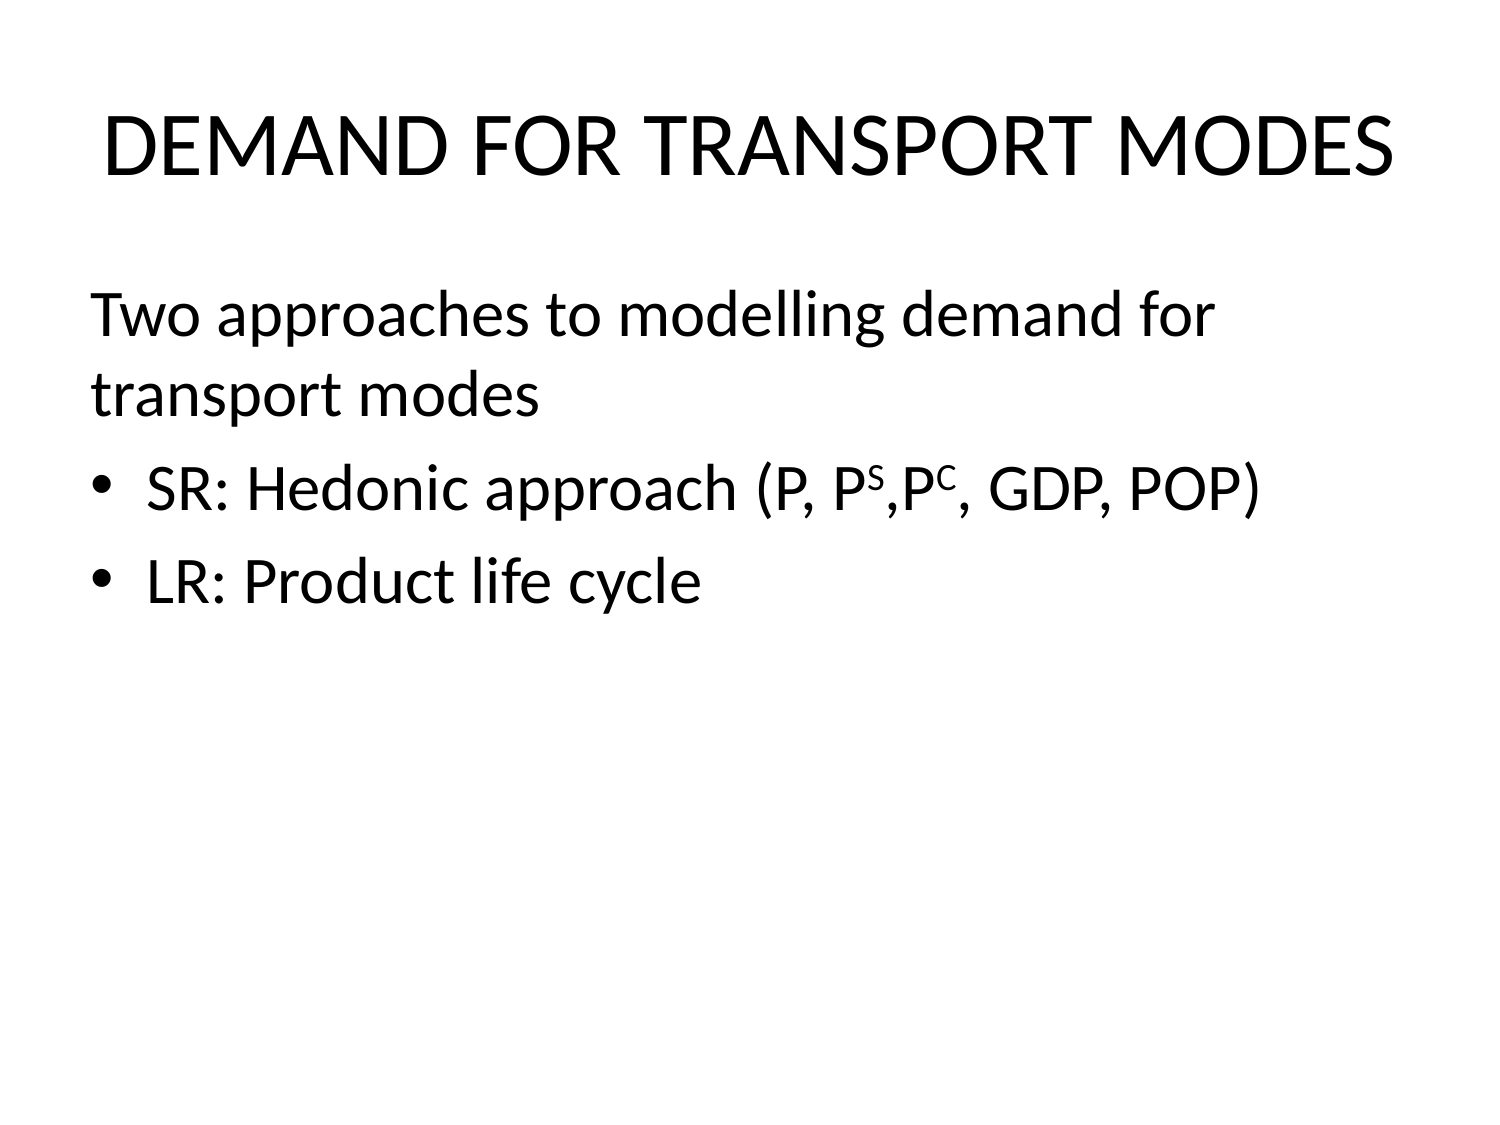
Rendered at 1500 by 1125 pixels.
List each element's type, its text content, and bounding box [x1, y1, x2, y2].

list Two approaches to modelling demand for transport modes SR: Hedonic approach (P, PS,PC, GDP, POP) LR: Product life cycle [75, 262, 1425, 1005]
title DEMAND FOR TRANSPORT MODES [75, 45, 1425, 233]
